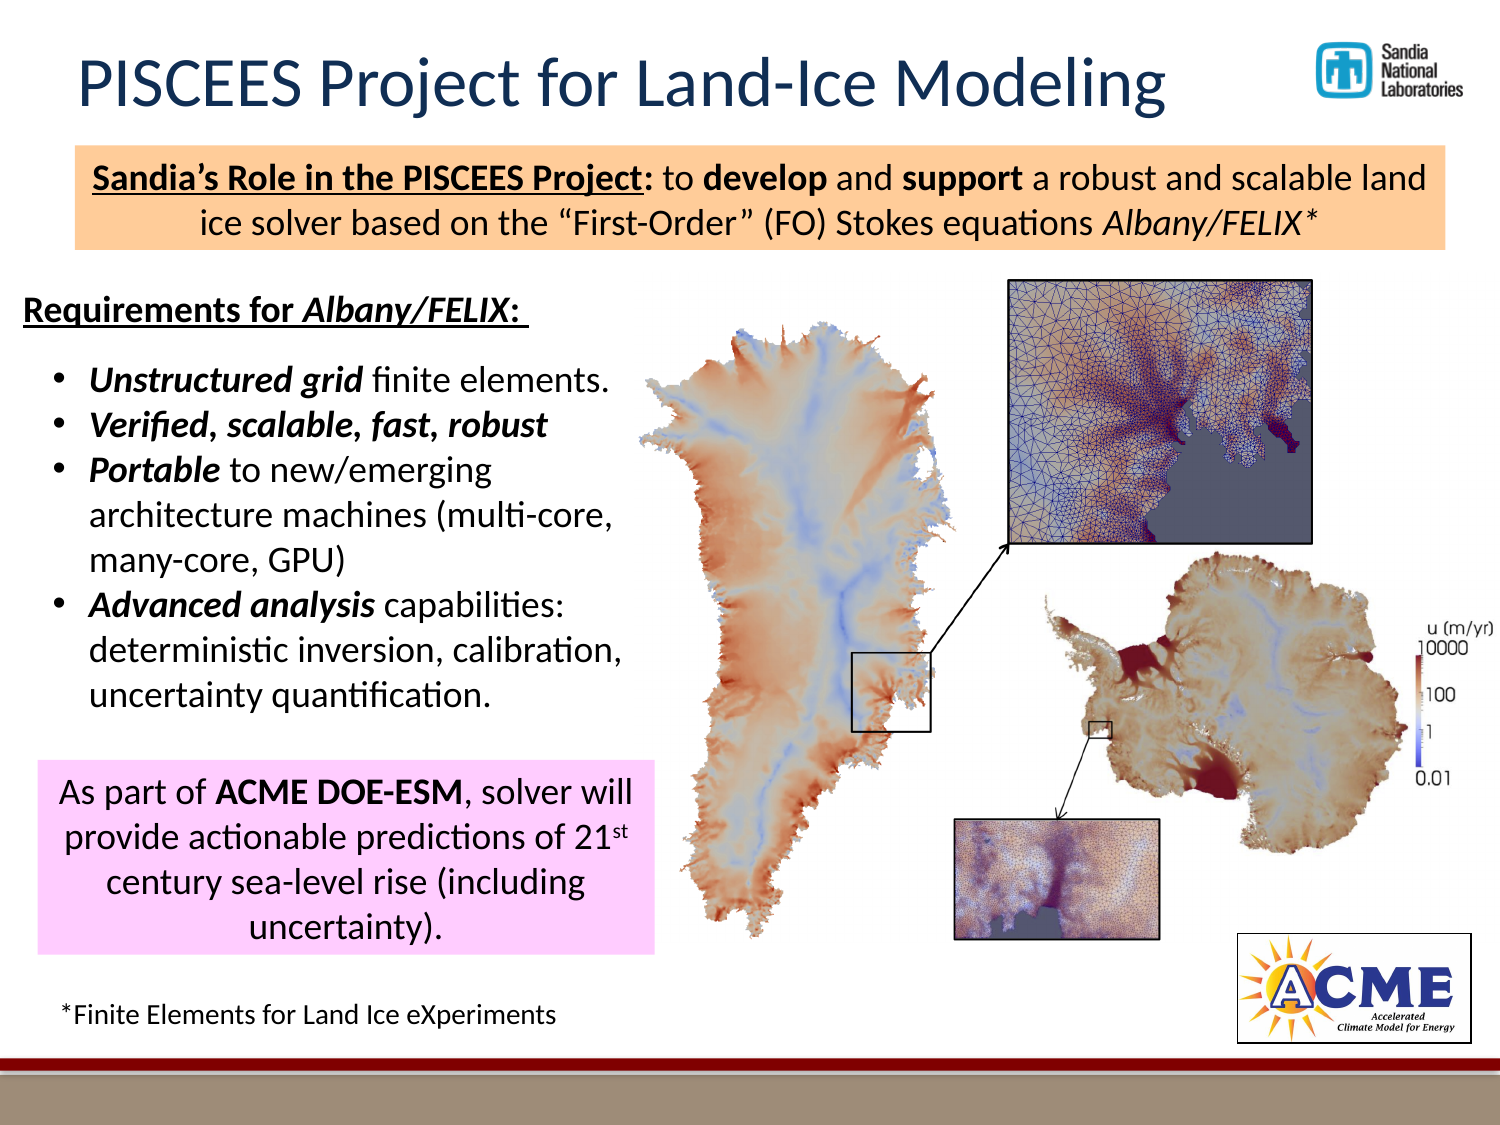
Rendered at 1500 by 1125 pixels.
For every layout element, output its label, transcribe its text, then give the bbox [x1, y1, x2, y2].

text_box Requirements for Albany/FELIX: Unstructured grid finite elements. Verified, scalable, fast, robust Portable to new/emerging architecture machines (multi-core, many-core, GPU) Advanced analysis capabilities: deterministic inversion, calibration, uncertainty quantification. [0, 277, 628, 723]
picture [1413, 37, 1467, 105]
title PISCEES Project for Land-Ice Modeling [62, 0, 1413, 157]
picture [633, 271, 1500, 1043]
text_box As part of ACME DOE-ESM, solver will provide actionable predictions of 21st century sea-level rise (including uncertainty). [37, 759, 655, 955]
text_box *Finite Elements for Land Ice eXperiments [44, 988, 949, 1038]
